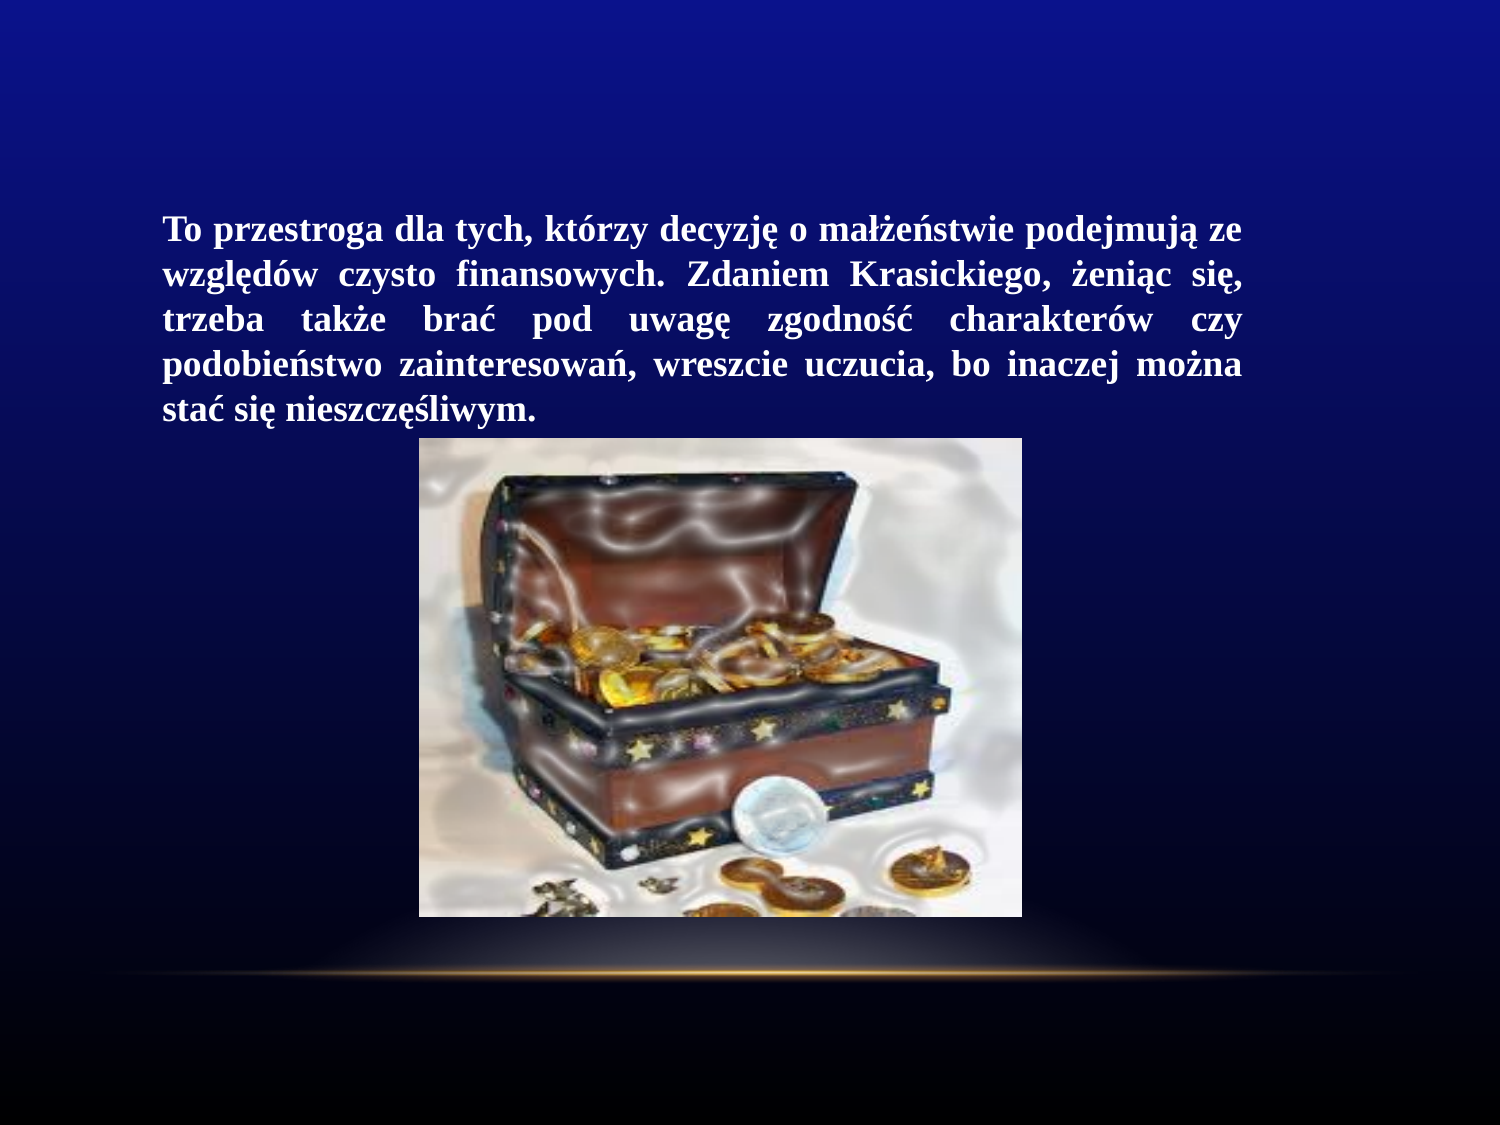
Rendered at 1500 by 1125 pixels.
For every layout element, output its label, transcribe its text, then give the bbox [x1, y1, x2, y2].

picture [0, 0, 1500, 1125]
text_box To przestroga dla tych, którzy decyzję o małżeństwie podejmują ze względów czysto finansowych. Zdaniem Krasickiego, żeniąc się, trzeba także brać pod uwagę zgodność charakterów czy podobieństwo zainteresowań, wreszcie uczucia, bo inaczej można stać się nieszczęśliwym. [147, 196, 1258, 481]
